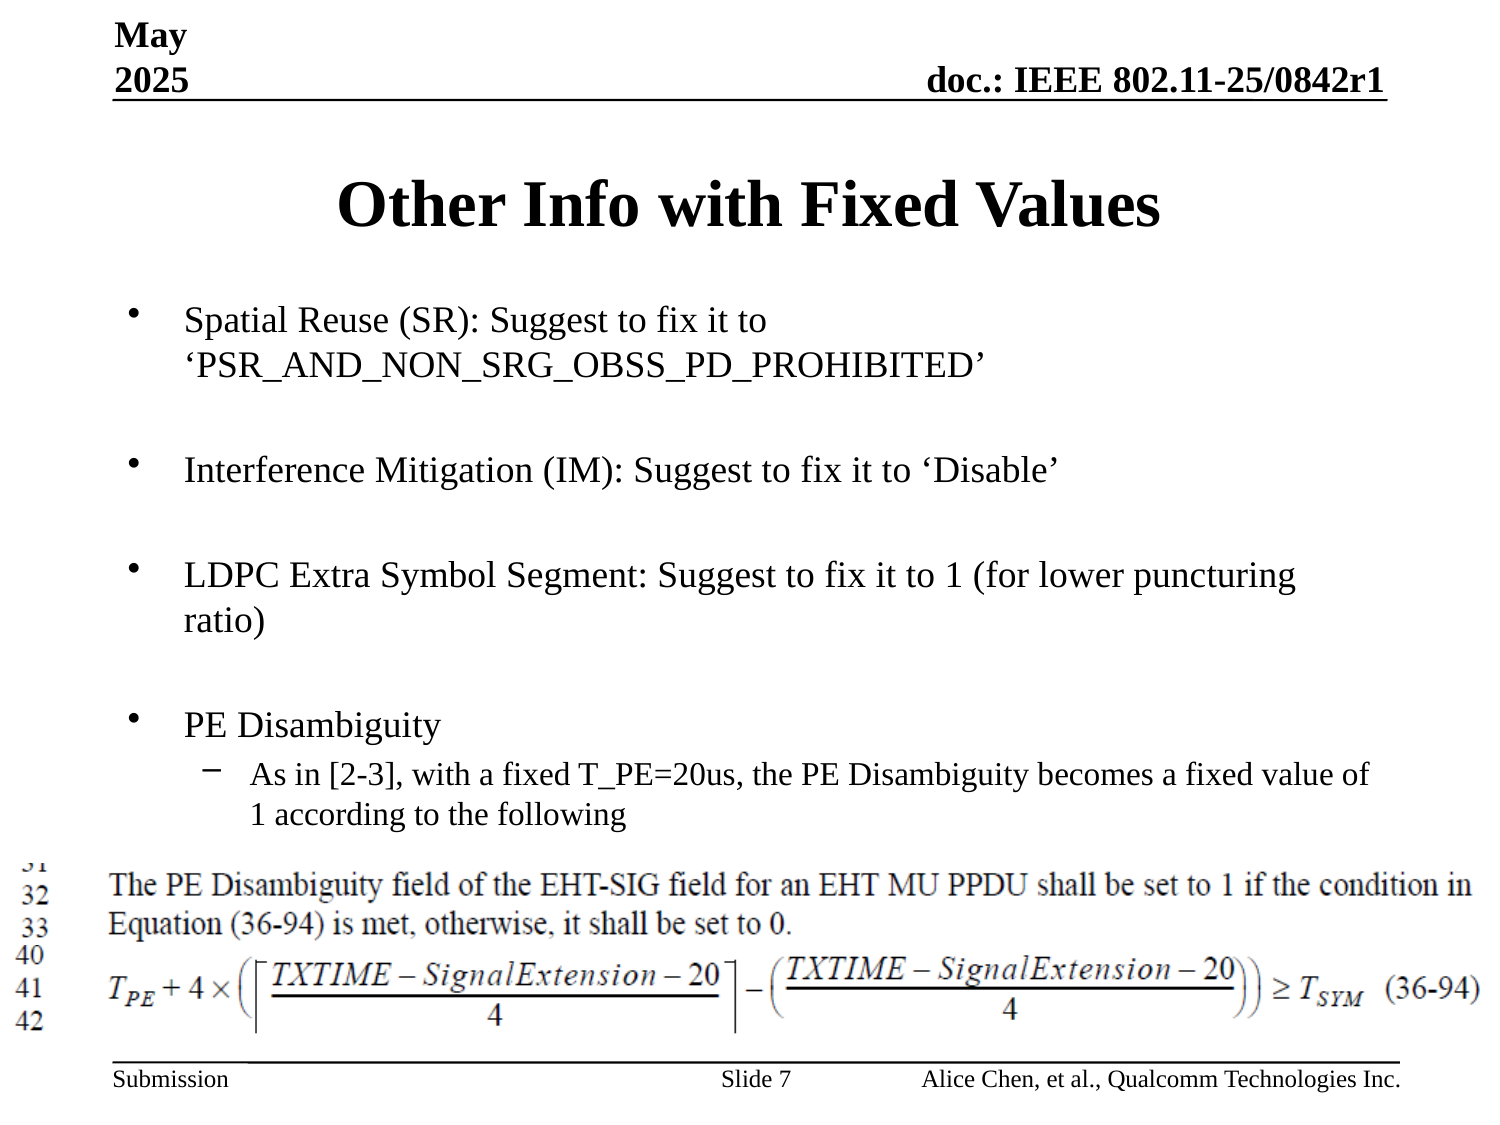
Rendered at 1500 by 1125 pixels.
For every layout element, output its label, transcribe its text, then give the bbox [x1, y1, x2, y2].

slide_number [114, 54, 272, 101]
title Other Info with Fixed Values [112, 112, 1388, 288]
footer Alice Chen, et al., Qualcomm Technologies Inc. [892, 1061, 1402, 1093]
slide_number Slide 7 [712, 1061, 800, 1093]
list Spatial Reuse (SR): Suggest to fix it to ‘PSR_AND_NON_SRG_OBSS_PD_PROHIBITED’ Interference Mitigation (IM): Suggest to fix it to ‘Disable’ LDPC Extra Symbol Segment: Suggest to fix it to 1 (for lower puncturing ratio) PE Disambiguity As in [2-3], with a fixed T_PE=20us, the PE Disambiguity becomes a fixed value of 1 according to the following [112, 288, 1388, 861]
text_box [13, 862, 1487, 1039]
